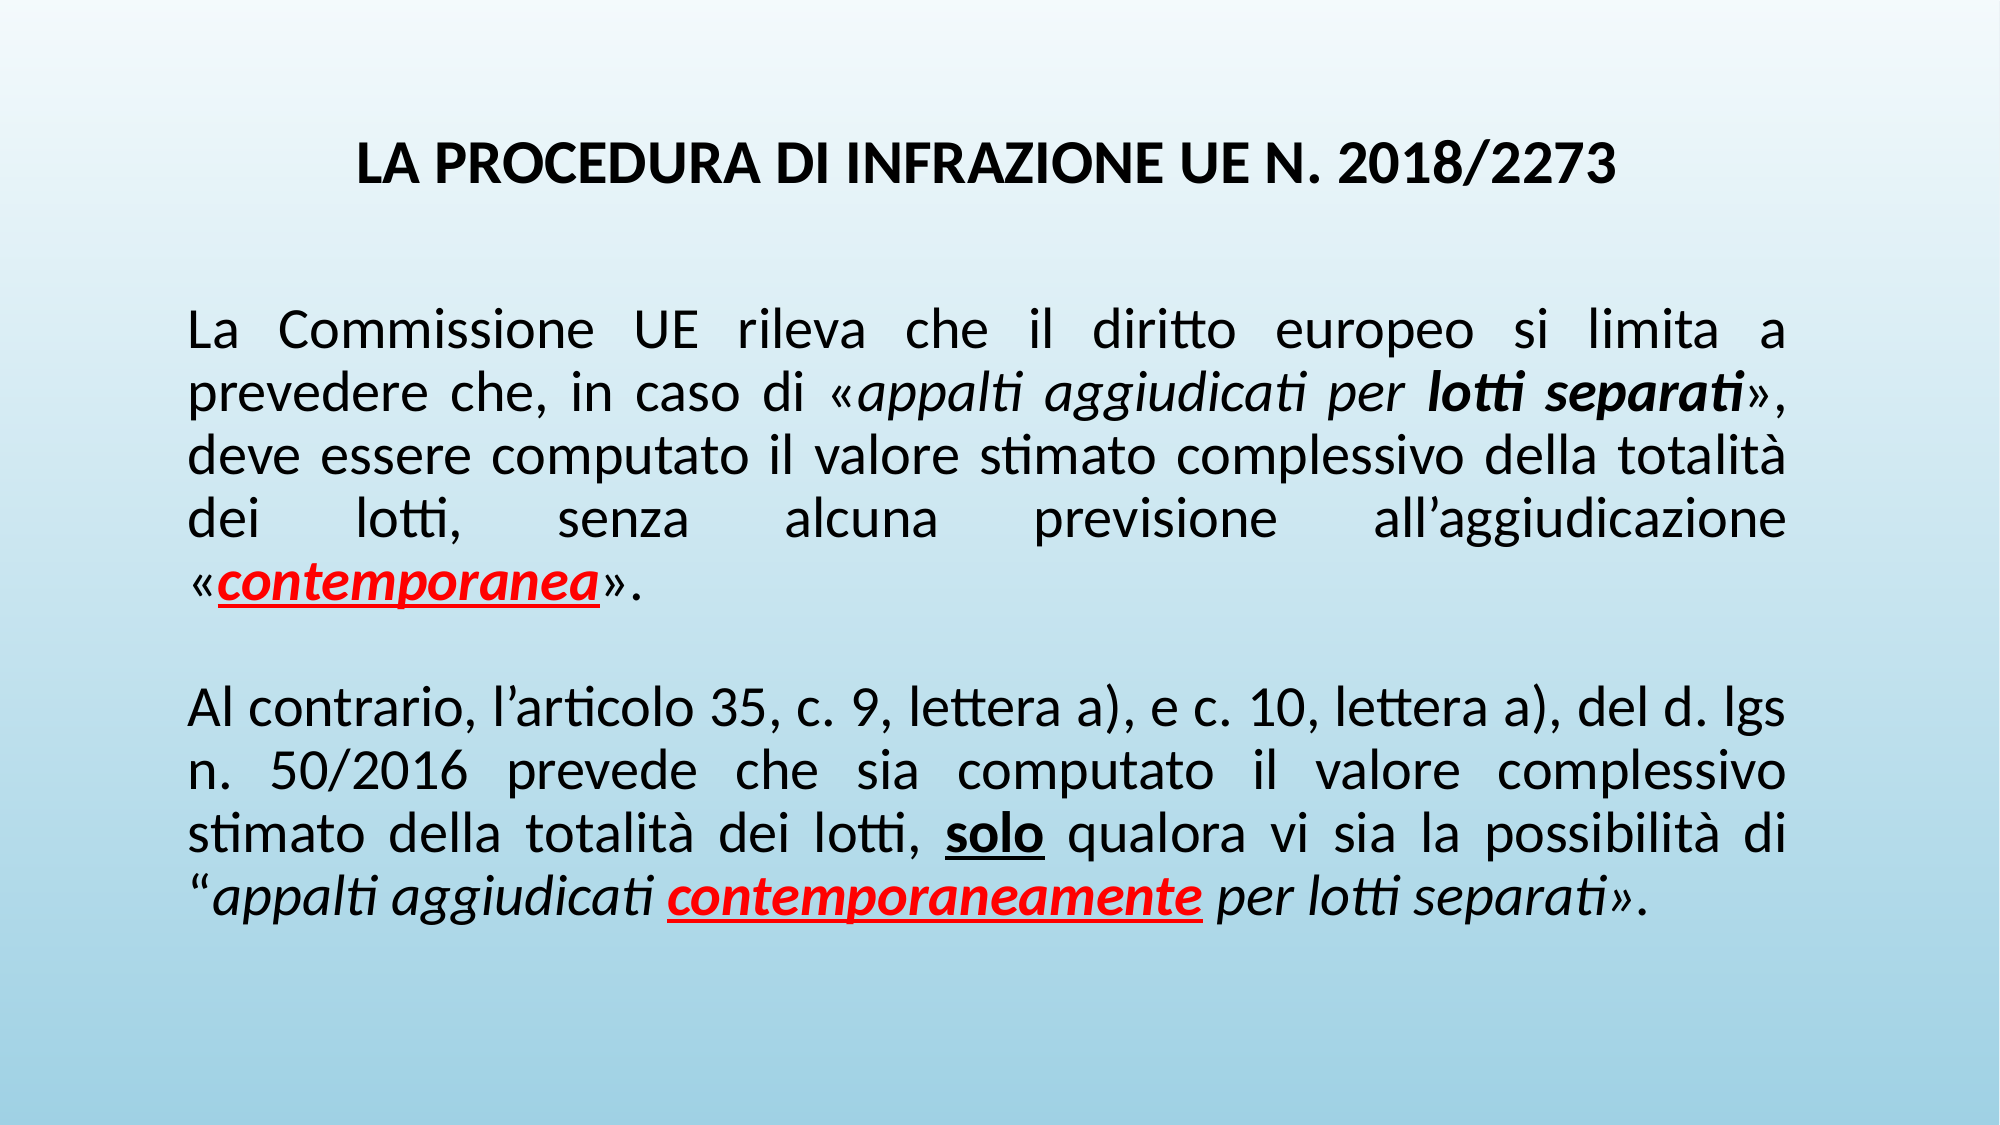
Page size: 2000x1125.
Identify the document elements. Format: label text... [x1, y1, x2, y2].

title LA PROCEDURA DI INFRAZIONE UE N. 2018/2273 [172, 78, 1803, 204]
list La Commissione UE rileva che il diritto europeo si limita a prevedere che, in caso di «appalti aggiudicati per lotti separati», deve essere computato il valore stimato complessivo della totalità dei lotti, senza alcuna previsione all’aggiudicazione «contemporanea». Al contrario, l’articolo 35, c. 9, lettera a), e c. 10, lettera a), del d. lgs n. 50/2016 prevede che sia computato il valore complessivo stimato della totalità dei lotti, solo qualora vi sia la possibilità di “appalti aggiudicati contemporaneamente per lotti separati». [172, 290, 1803, 988]
